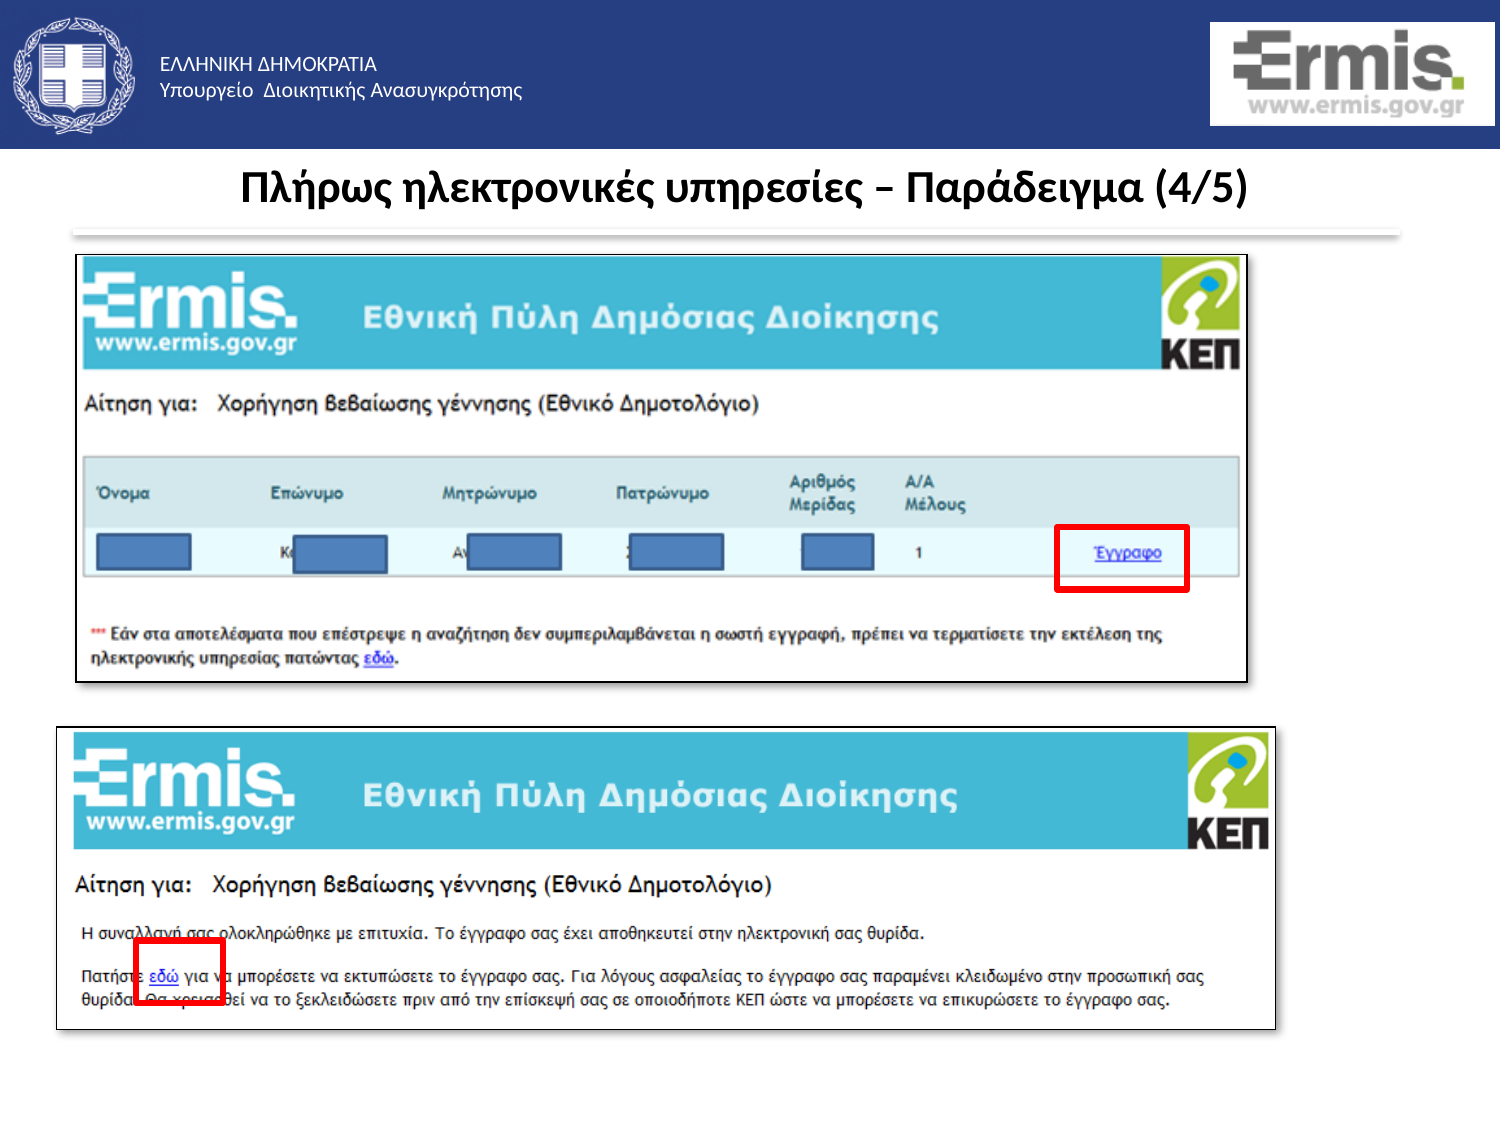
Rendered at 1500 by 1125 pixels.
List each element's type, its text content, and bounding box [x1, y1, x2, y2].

text_box Πλήρως ηλεκτρονικές υπηρεσίες – Παράδειγμα (4/5) [17, 149, 1473, 220]
picture [76, 255, 1247, 682]
picture [1210, 22, 1495, 126]
picture [57, 727, 1276, 1030]
picture [0, 6, 146, 148]
